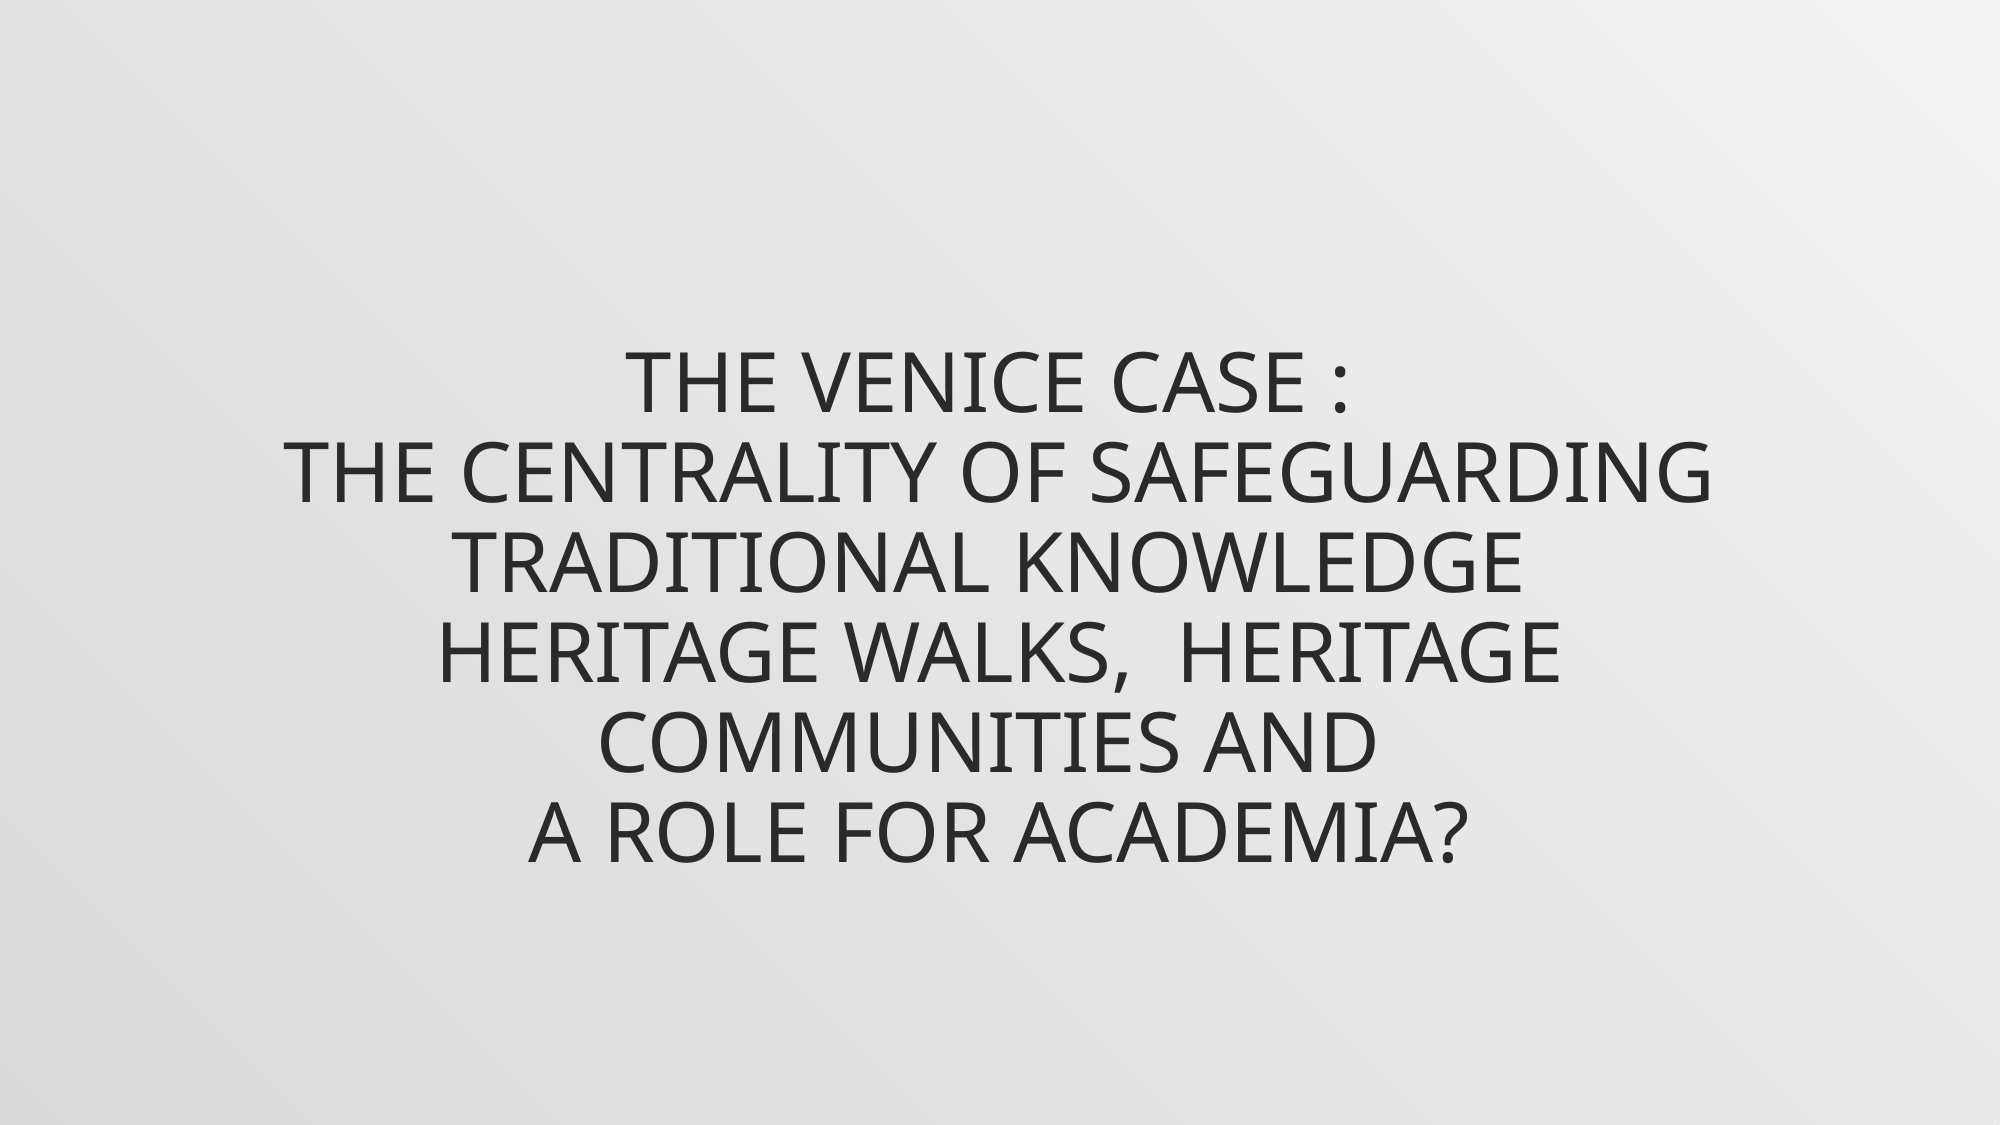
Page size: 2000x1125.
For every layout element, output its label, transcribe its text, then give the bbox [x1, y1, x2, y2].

title The Venice case : the centrality of safeguarding traditional knowledge Heritage Walks, heritage communities and a role for academia? [199, 45, 1800, 988]
